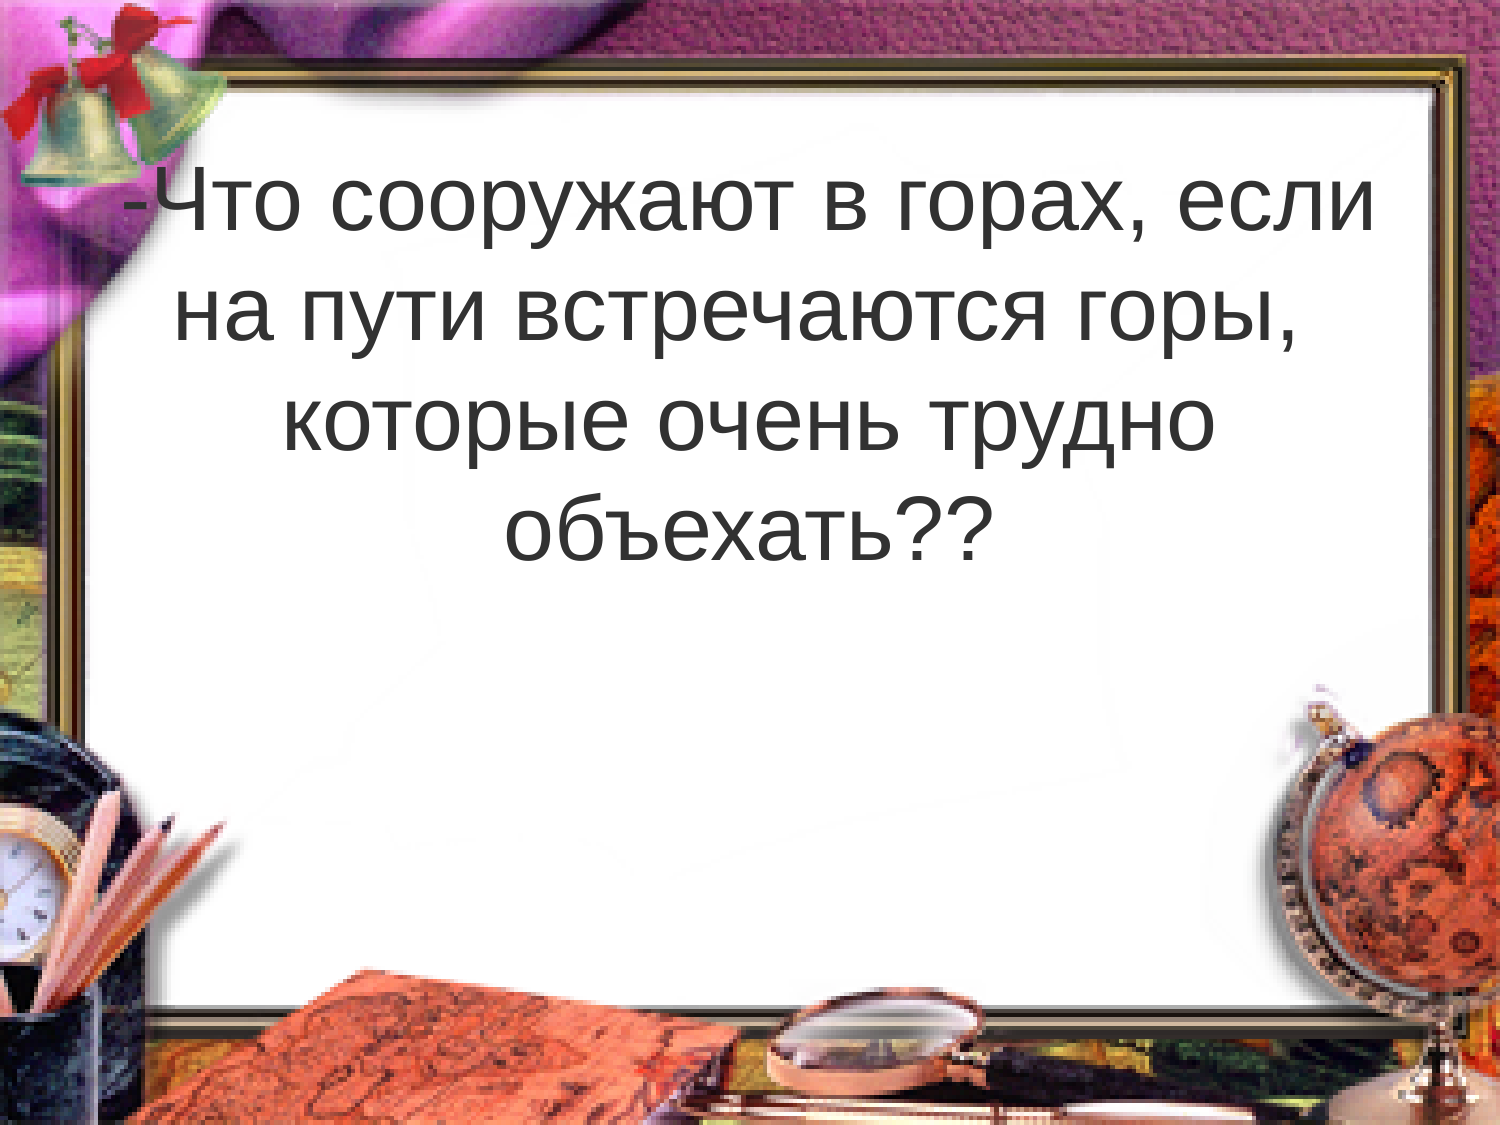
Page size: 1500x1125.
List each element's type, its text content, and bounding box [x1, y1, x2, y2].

picture [0, 0, 1500, 1125]
title -Что сооружают в горах, если на пути встречаются горы, которые очень трудно объехать?? [74, 44, 1426, 233]
